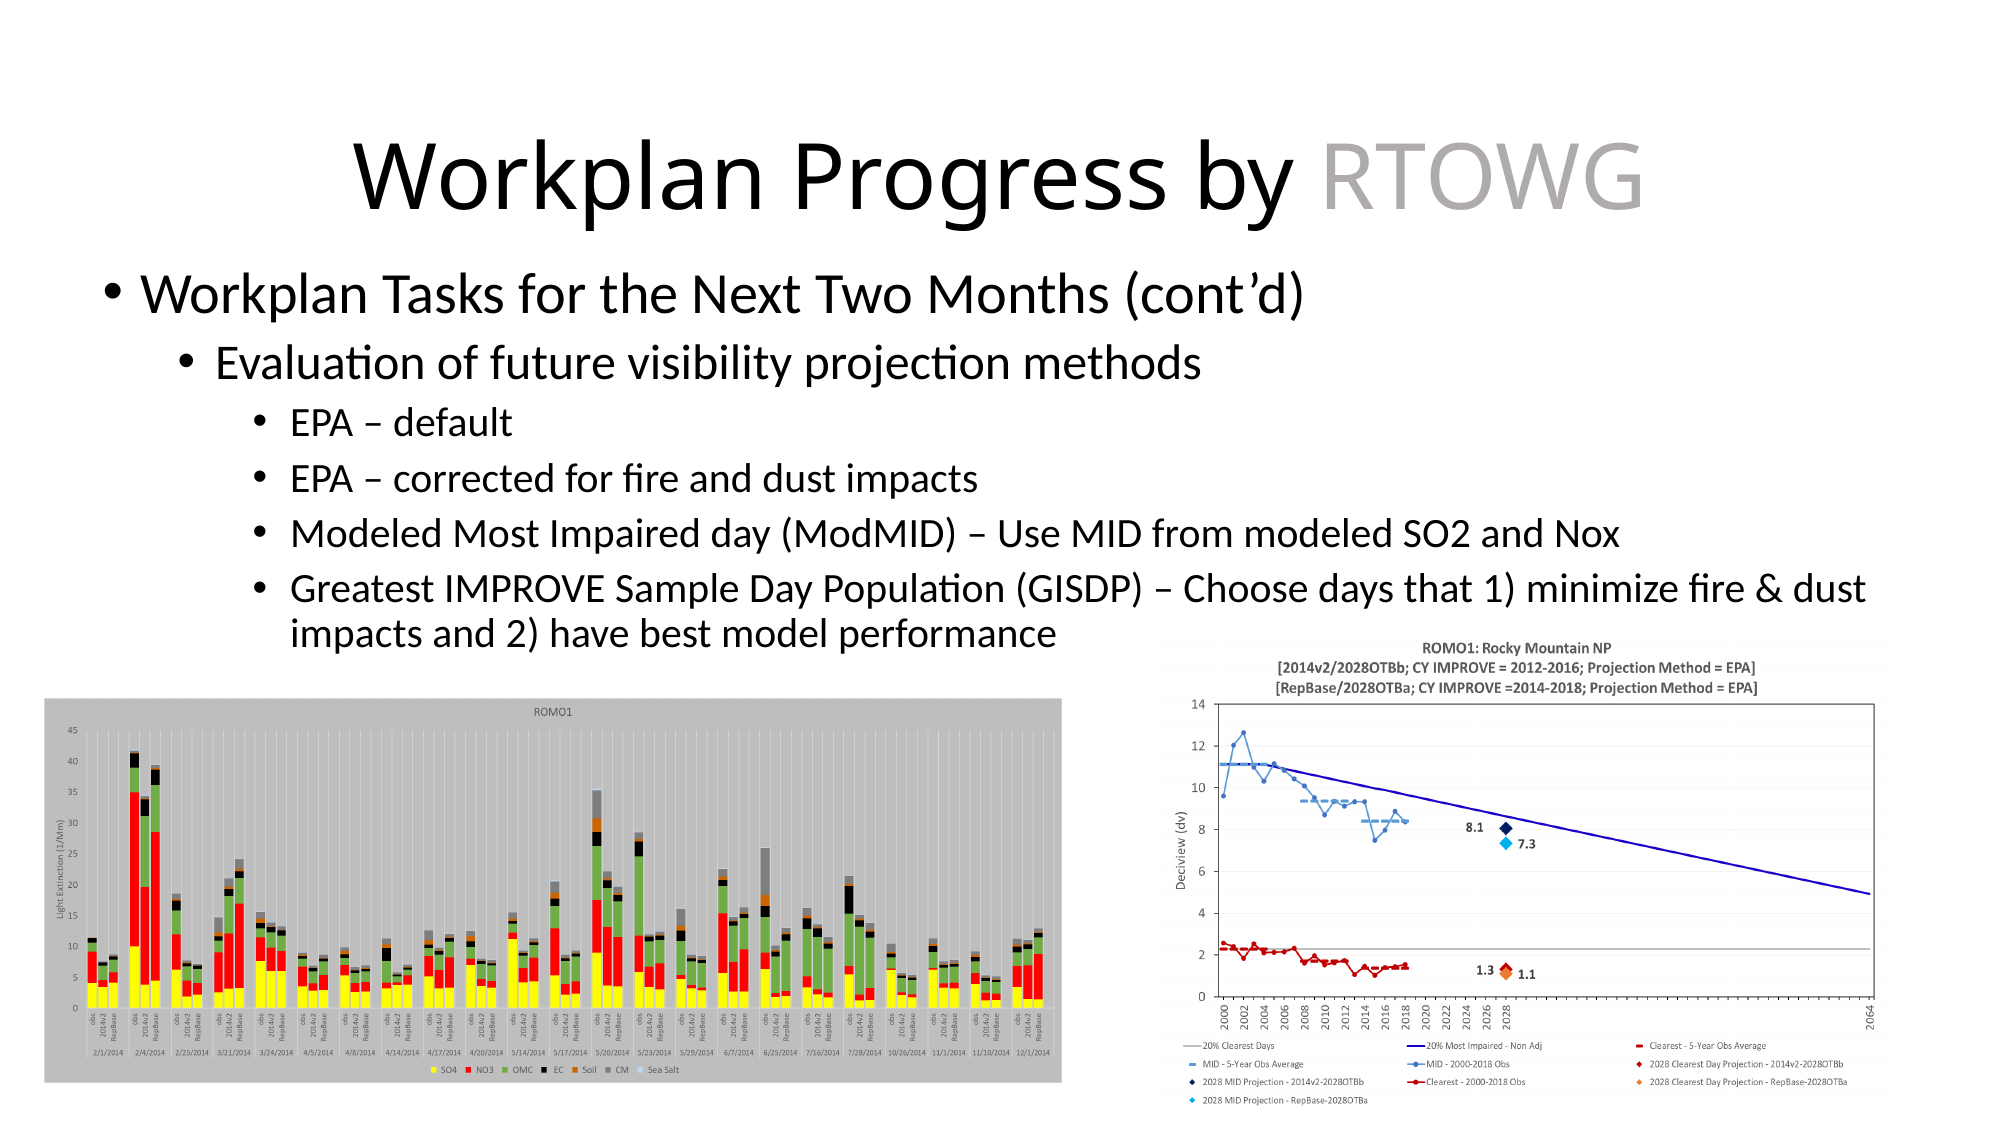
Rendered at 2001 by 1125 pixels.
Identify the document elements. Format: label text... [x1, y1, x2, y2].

list Workplan Tasks for the Next Two Months (cont’d) Evaluation of future visibility projection methods EPA – default EPA – corrected for fire and dust impacts Modeled Most Impaired day (ModMID) – Use MID from modeled SO2 and Nox Greatest IMPROVE Sample Day Population (GISDP) – Choose days that 1) minimize fire & dust impacts and 2) have best model performance [87, 255, 1919, 1083]
picture [44, 698, 1062, 1083]
title Workplan Progress by RTOWG [137, 59, 1863, 255]
picture [1154, 630, 1895, 1109]
